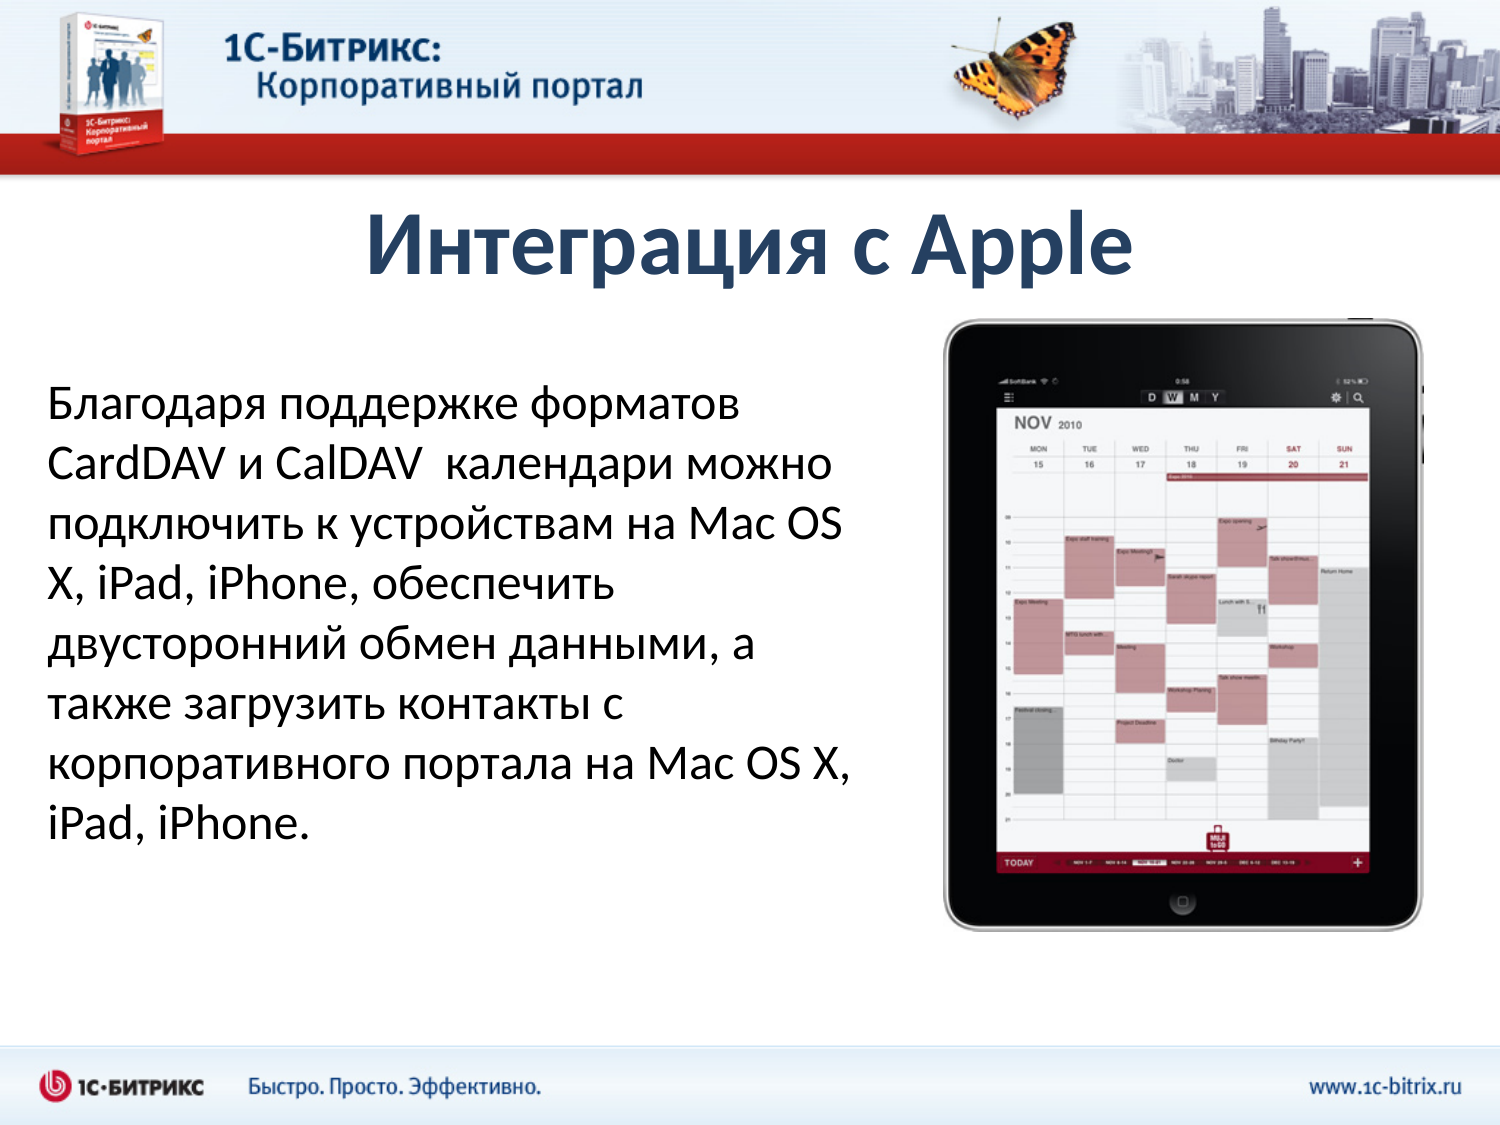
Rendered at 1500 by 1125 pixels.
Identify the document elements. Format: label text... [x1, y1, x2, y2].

list Благодаря поддержке форматов CardDAV и CalDAV календари можно подключить к устройствам на Mac OS X, iPad, iPhone, обеспечить двусторонний обмен данными, а также загрузить контакты с корпоративного портала на Mac OS X, iPad, iPhone. [32, 361, 880, 1005]
picture [0, 0, 1500, 172]
picture [0, 303, 1500, 1125]
title Интеграция с Apple [0, 172, 1500, 303]
